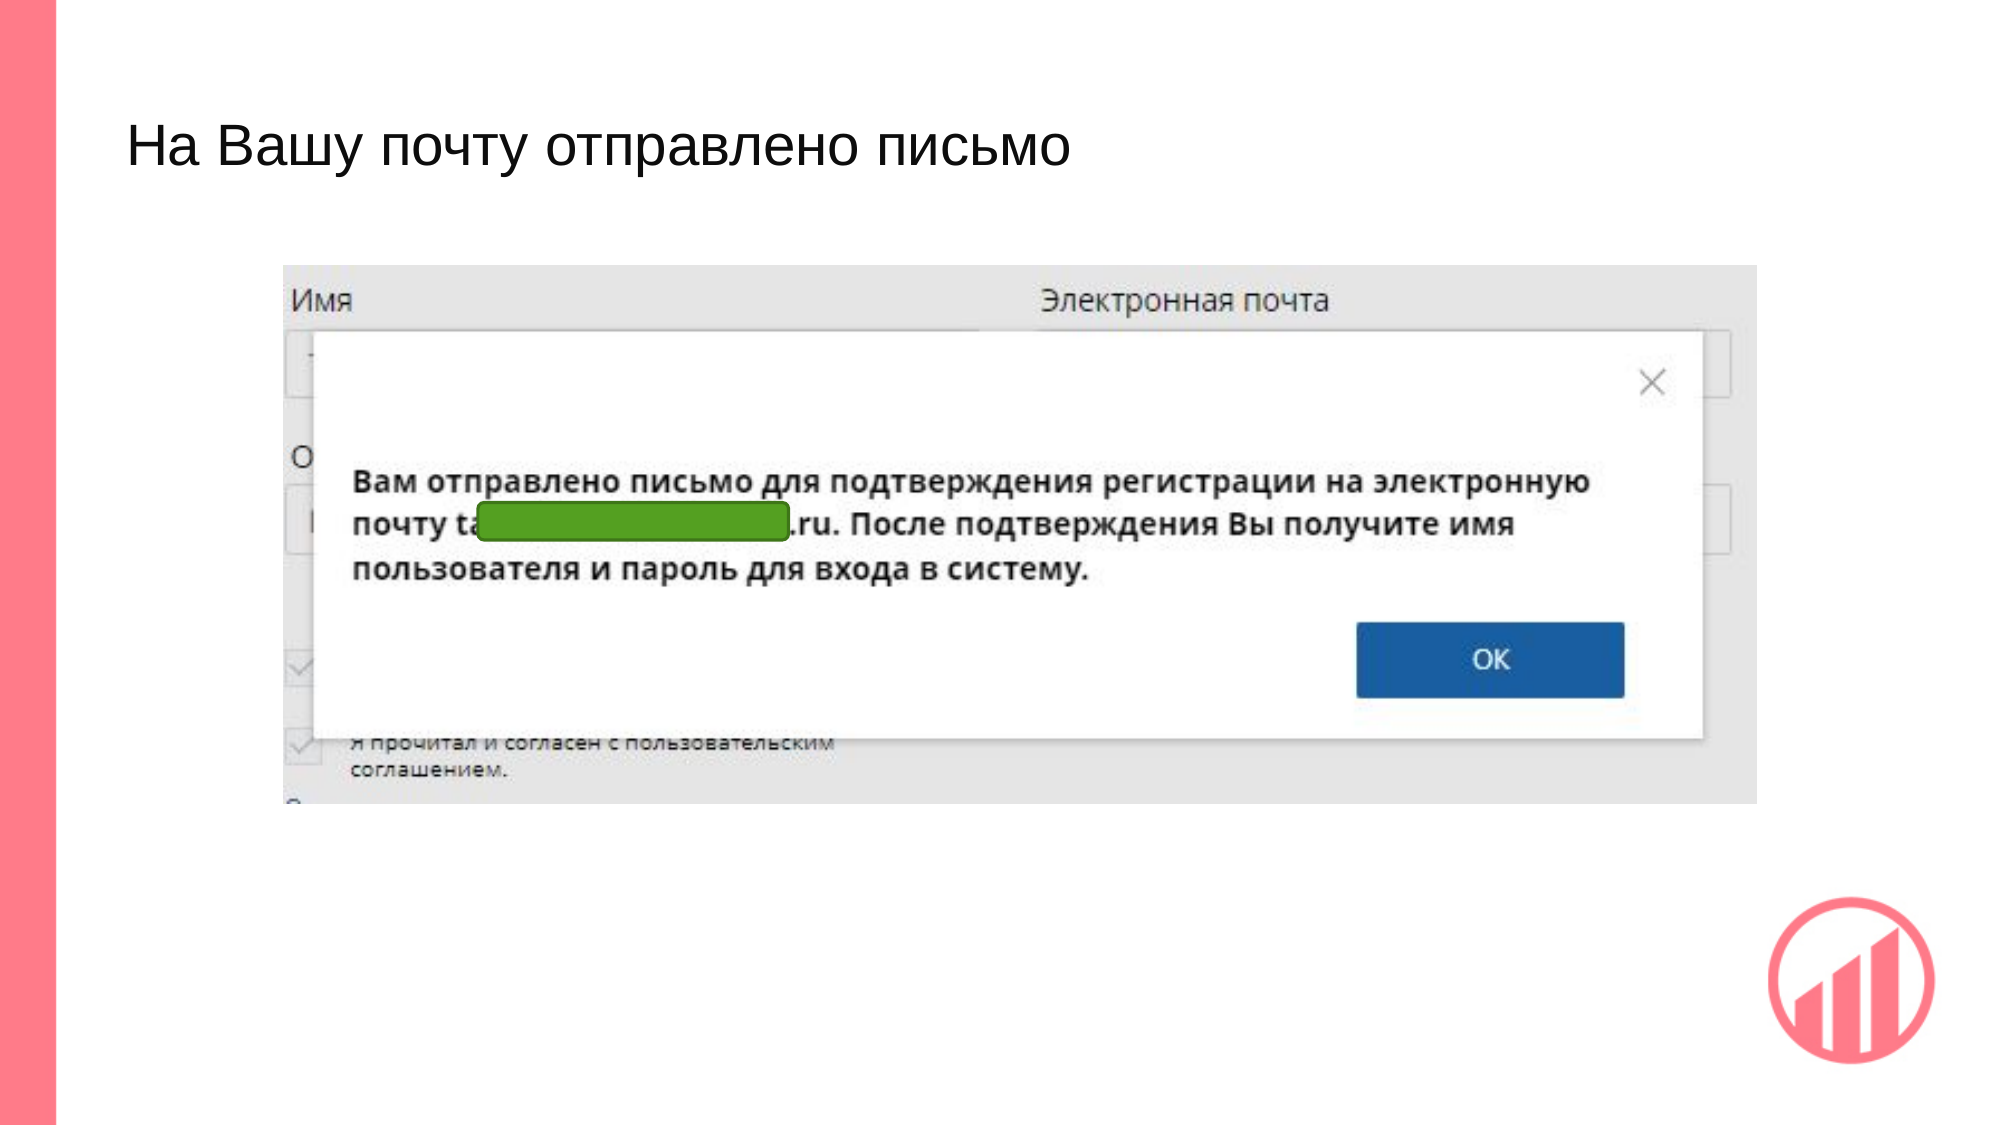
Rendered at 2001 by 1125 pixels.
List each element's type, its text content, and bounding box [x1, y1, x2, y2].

picture [0, 0, 2001, 1125]
title На Вашу почту отправлено письмо [111, 99, 1522, 223]
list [282, 265, 1757, 804]
